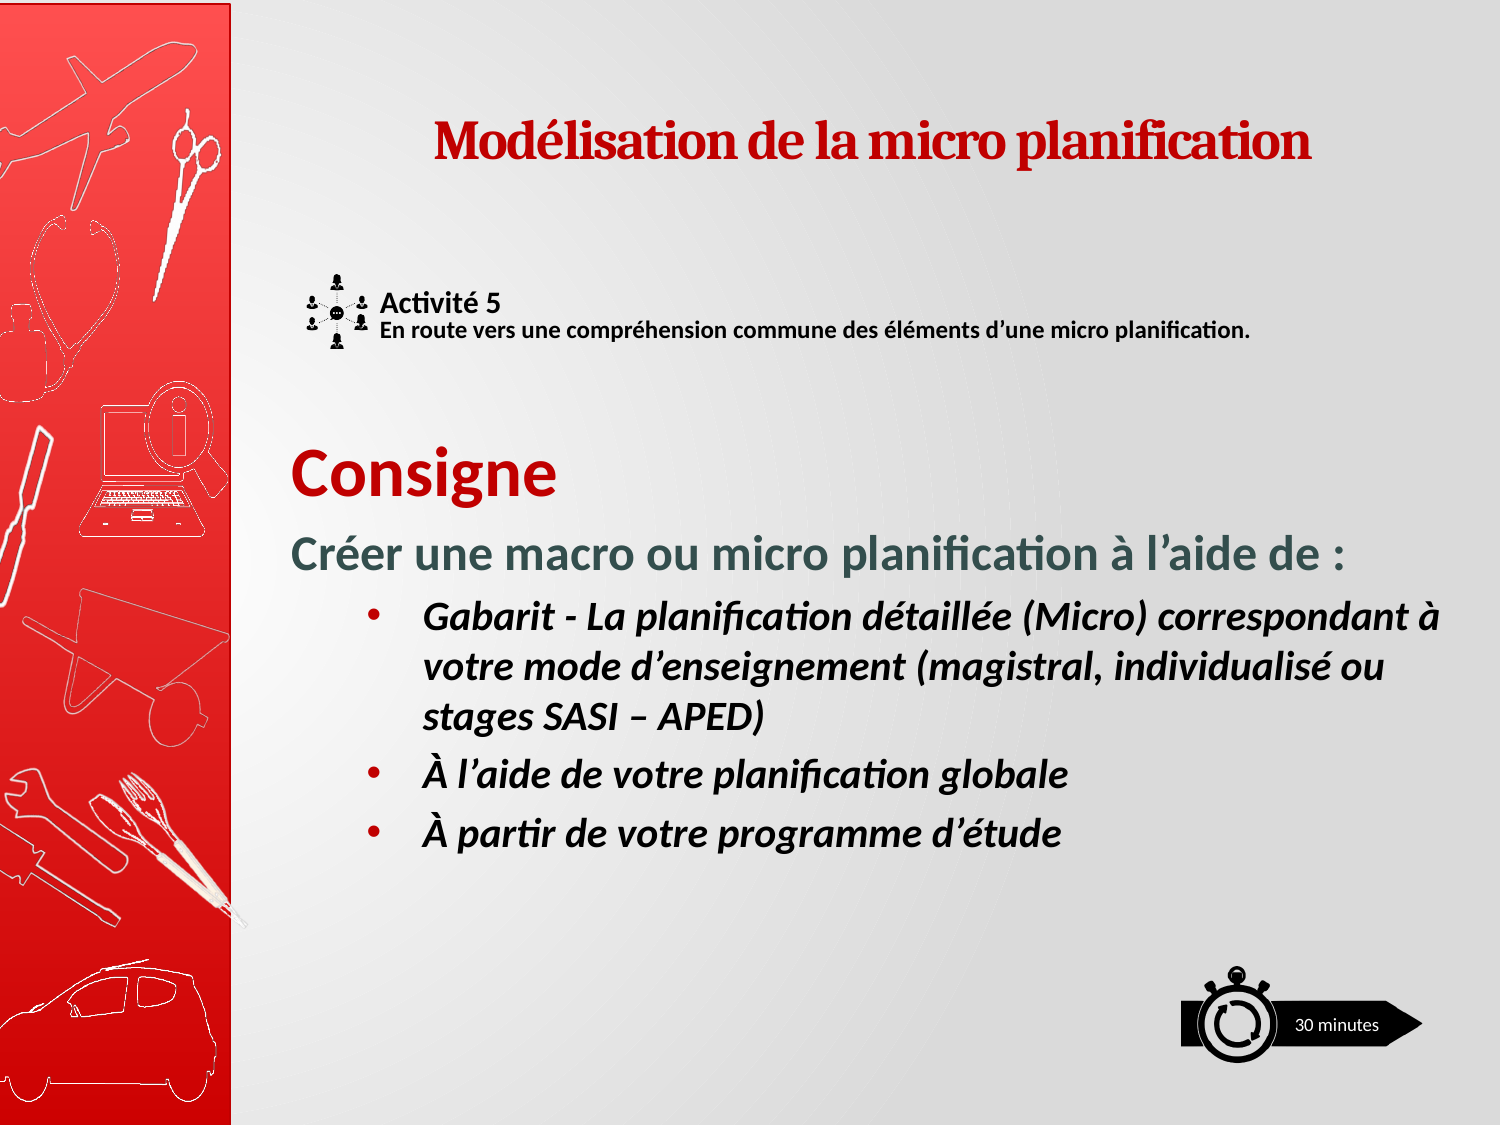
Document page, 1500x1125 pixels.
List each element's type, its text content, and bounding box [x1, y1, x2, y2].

picture [0, 0, 261, 765]
title Modélisation de la micro planification [286, 67, 1460, 208]
picture [0, 743, 227, 1114]
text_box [300, 274, 1461, 351]
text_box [1151, 951, 1444, 1083]
text_box Consigne Créer une macro ou micro planification à l’aide de : Gabarit - La planification détaillée (Micro) correspondant à votre mode d’enseignement (magistral, individualisé ou stages SASI – APED) À l’aide de votre planification globale À partir de votre programme d’étude [258, 418, 1488, 863]
